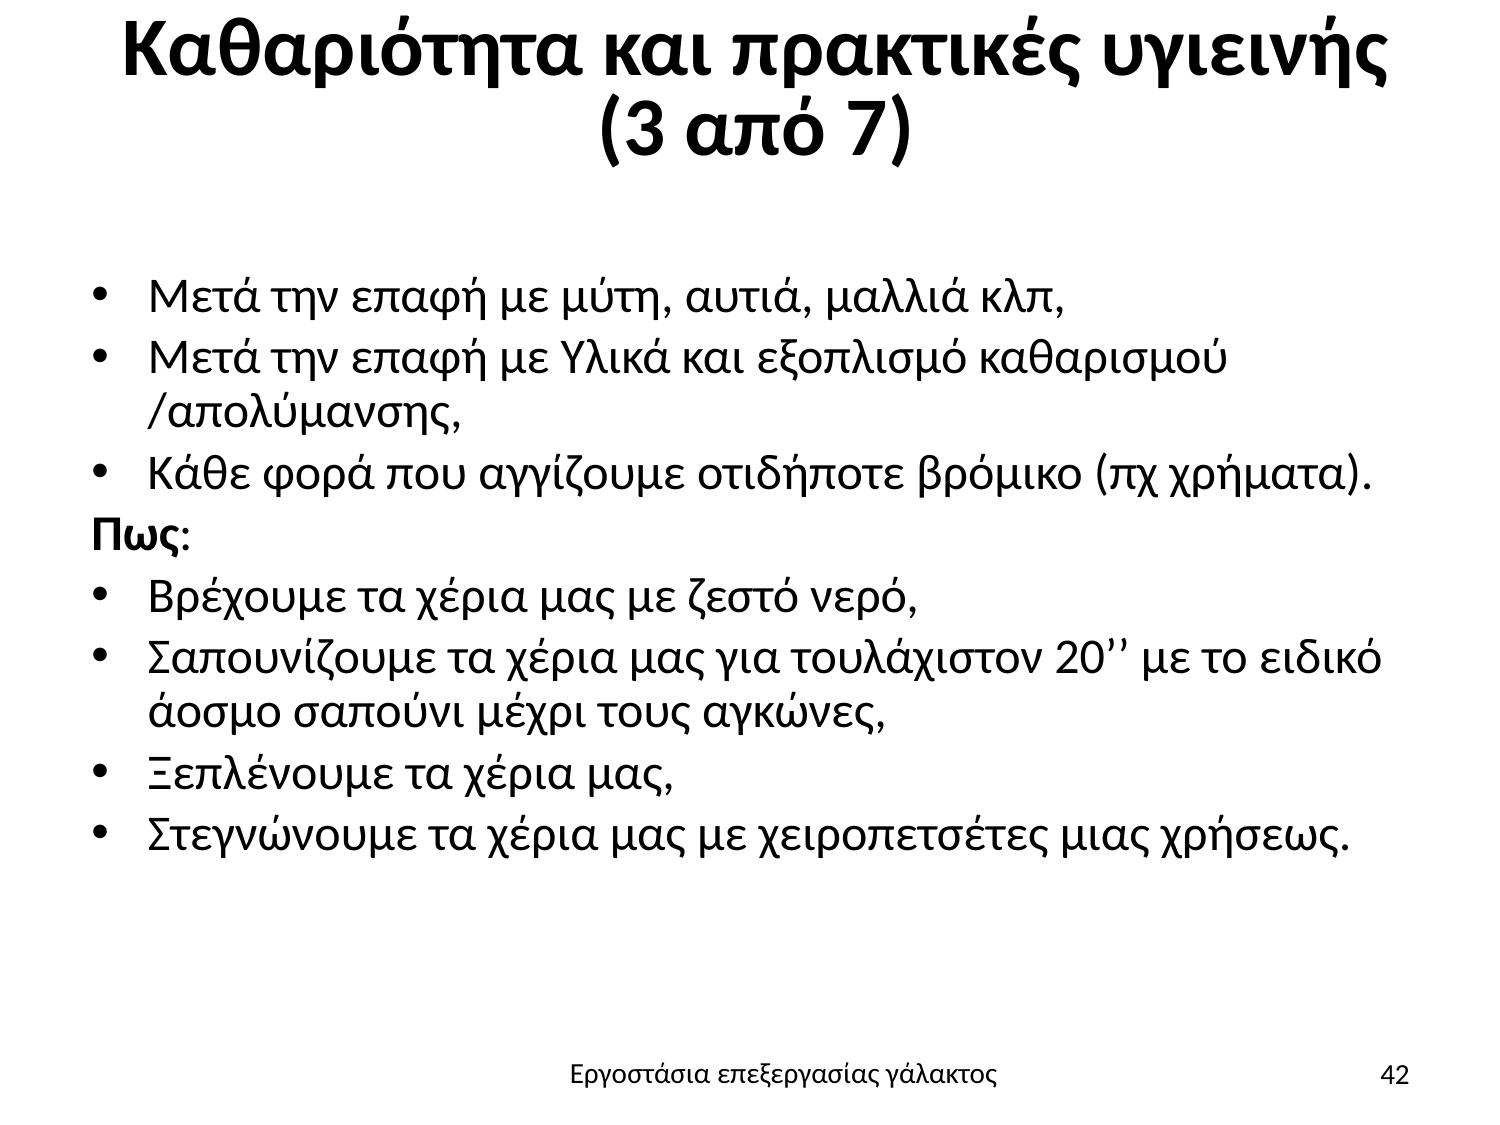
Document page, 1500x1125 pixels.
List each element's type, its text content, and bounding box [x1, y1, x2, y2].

title Καθαριότητα και πρακτικές υγιεινής (3 από 7) [64, 7, 1447, 173]
text_box Εργοστάσια επεξεργασίας γάλακτος [521, 1046, 1046, 1125]
text_box Μετά την επαφή με μύτη, αυτιά, μαλλιά κλπ, Μετά την επαφή με Υλικά και εξοπλισμό καθαρισμού /απολύμανσης, Κάθε φορά που αγγίζουμε οτιδήποτε βρόμικο (πχ χρήματα). Πως: Βρέχουμε τα χέρια μας με ζεστό νερό, Σαπουνίζουμε τα χέρια μας για τουλάχιστον 20’’ με το ειδικό άοσμο σαπούνι μέχρι τους αγκώνες, Ξεπλένουμε τα χέρια μας, Στεγνώνουμε τα χέρια μας με χειροπετσέτες μιας χρήσεως. [76, 261, 1424, 923]
slide_number 42 [1074, 1042, 1425, 1103]
